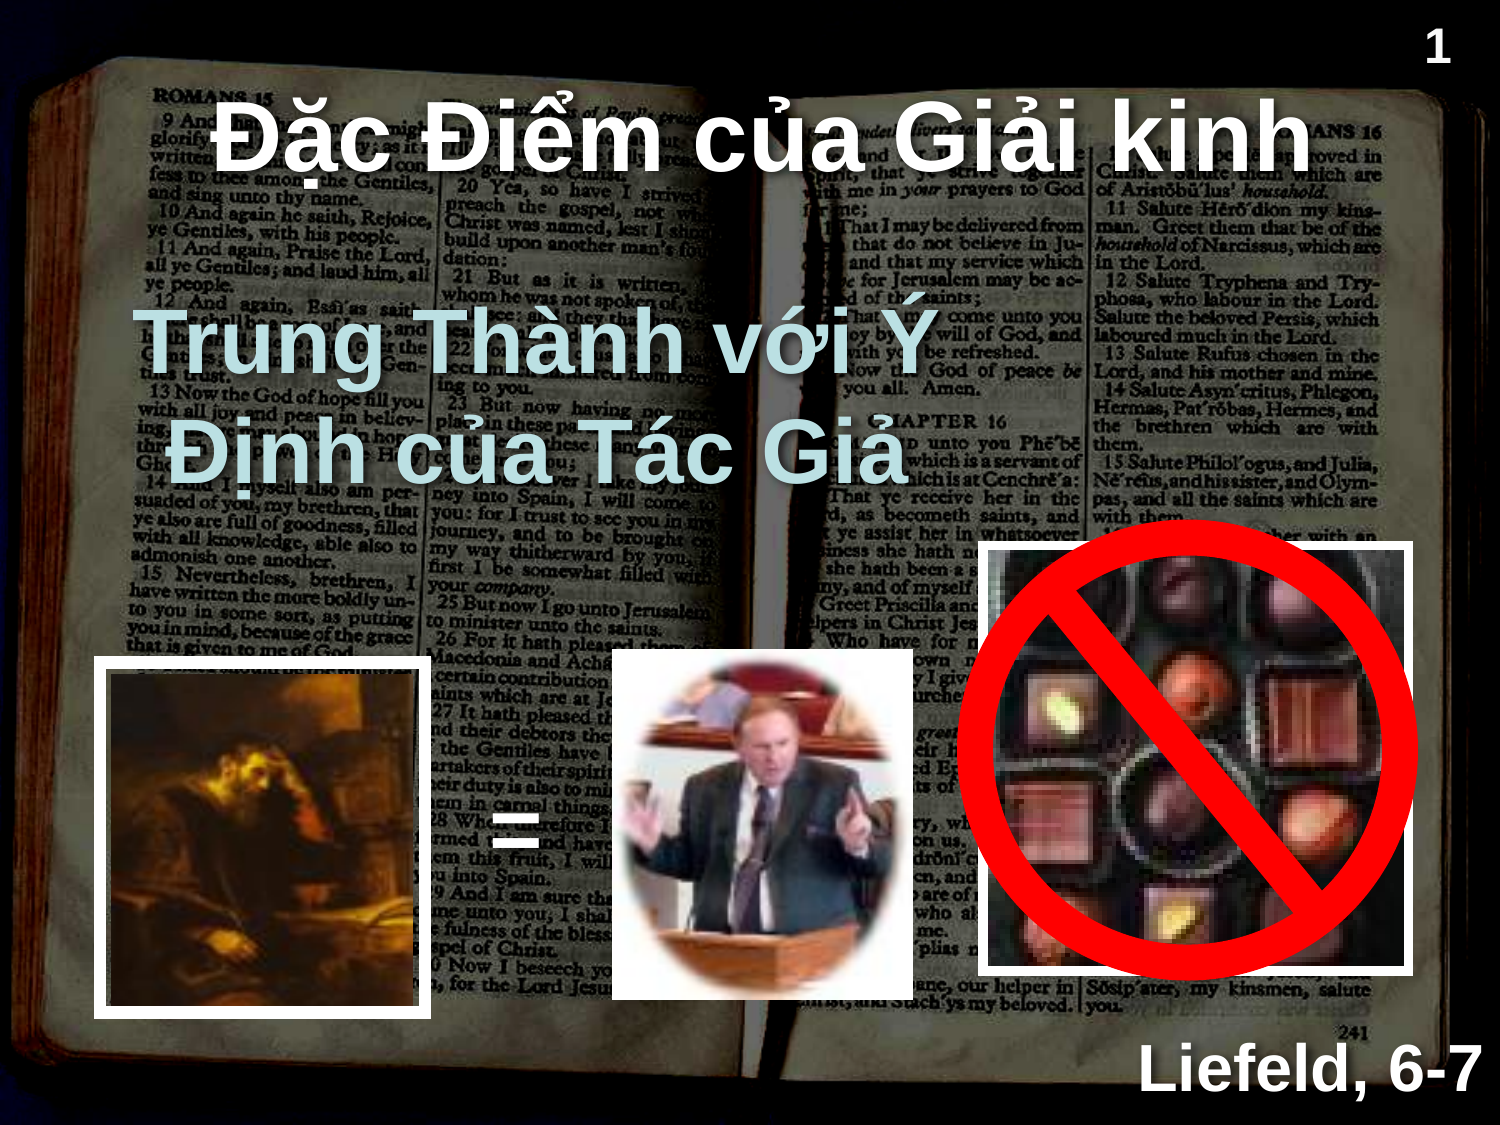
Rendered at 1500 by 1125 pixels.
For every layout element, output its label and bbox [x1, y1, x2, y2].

picture [0, 0, 1500, 1125]
text_box [974, 537, 1401, 963]
